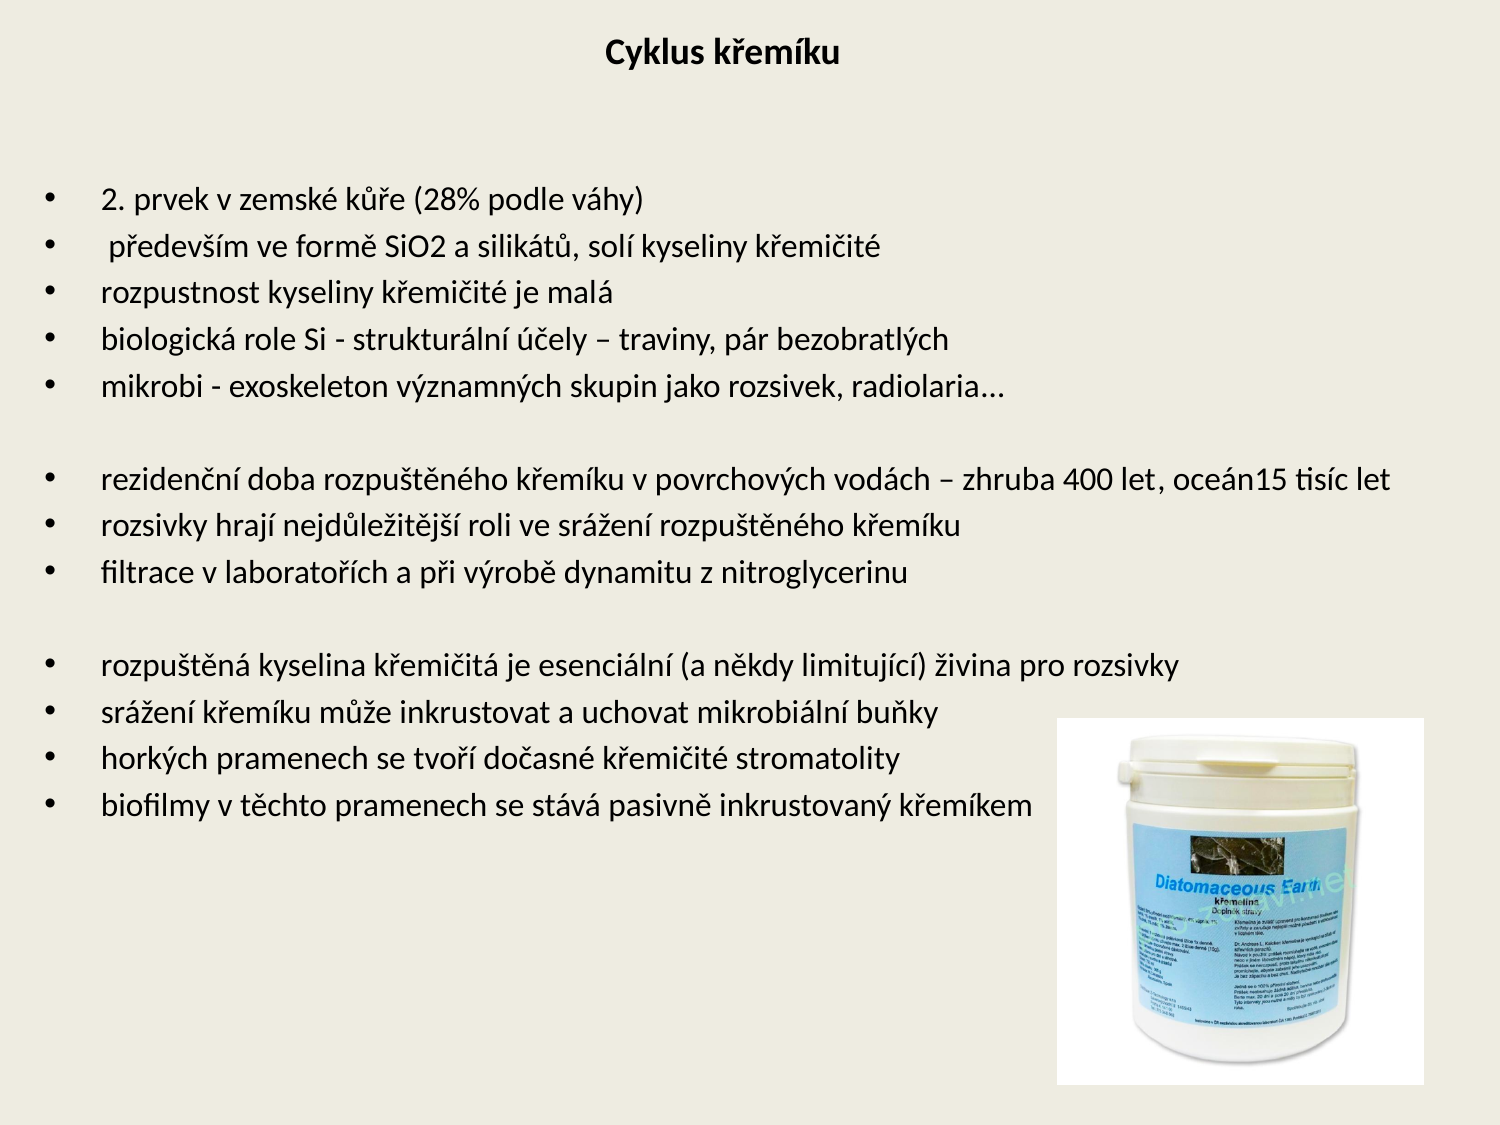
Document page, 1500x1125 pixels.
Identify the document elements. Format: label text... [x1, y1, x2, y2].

picture [1056, 718, 1424, 1086]
list Cyklus křemíku 2. prvek v zemské kůře (28% podle váhy) především ve formě SiO2 a silikátů, solí kyseliny křemičité rozpustnost kyseliny křemičité je malá biologická role Si - strukturální účely – traviny, pár bezobratlých mikrobi - exoskeleton významných skupin jako rozsivek, radiolaria… rezidenční doba rozpuštěného křemíku v povrchových vodách – zhruba 400 let, oceán15 tisíc let rozsivky hrají nejdůležitější roli ve srážení rozpuštěného křemíku filtrace v laboratořích a při výrobě dynamitu z nitroglycerinu rozpuštěná kyselina křemičitá je esenciální (a někdy limitující) živina pro rozsivky srážení křemíku může inkrustovat a uchovat mikrobiální buňky horkých pramenech se tvoří dočasné křemičité stromatolity biofilmy v těchto pramenech se stává pasivně inkrustovaný křemíkem [29, 19, 1500, 1125]
